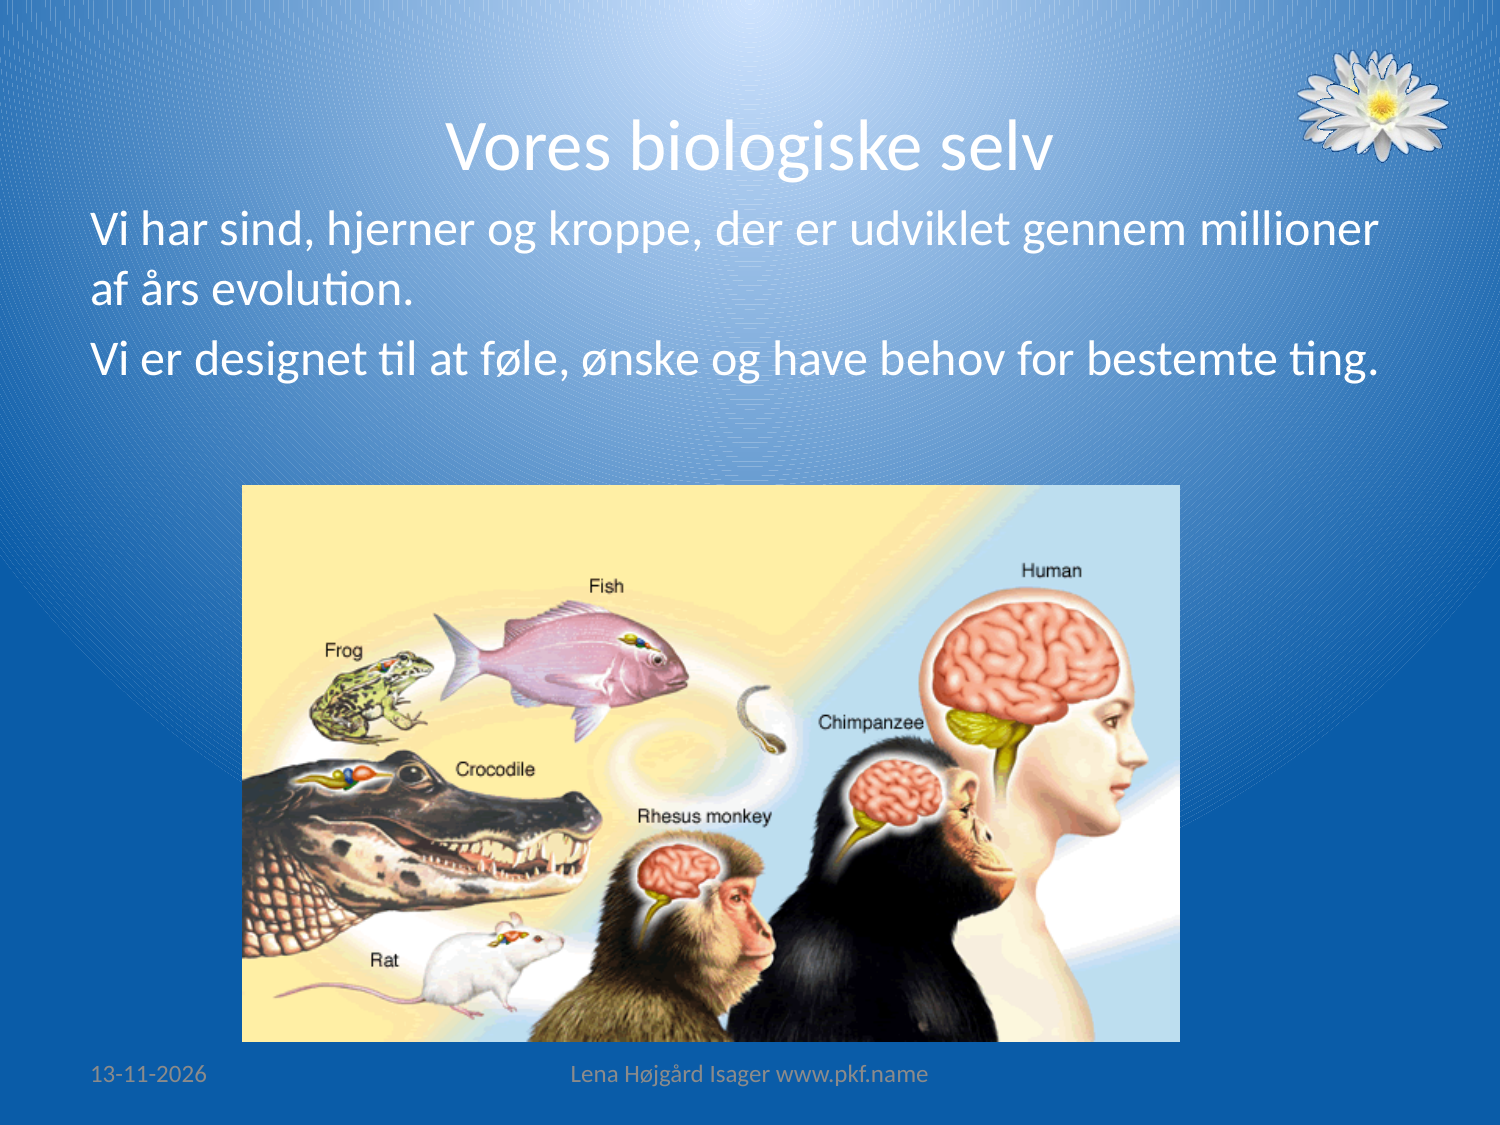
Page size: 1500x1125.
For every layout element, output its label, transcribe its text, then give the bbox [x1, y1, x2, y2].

footer Lena Højgård Isager www.pkf.name [512, 1049, 988, 1103]
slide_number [75, 1042, 425, 1103]
picture [1286, 39, 1460, 184]
picture [241, 484, 1180, 1042]
list Vores biologiske selv Vi har sind, hjerner og kroppe, der er udviklet gennem millioner af års evolution. Vi er designet til at føle, ønske og have behov for bestemte ting. [75, 90, 1425, 1063]
